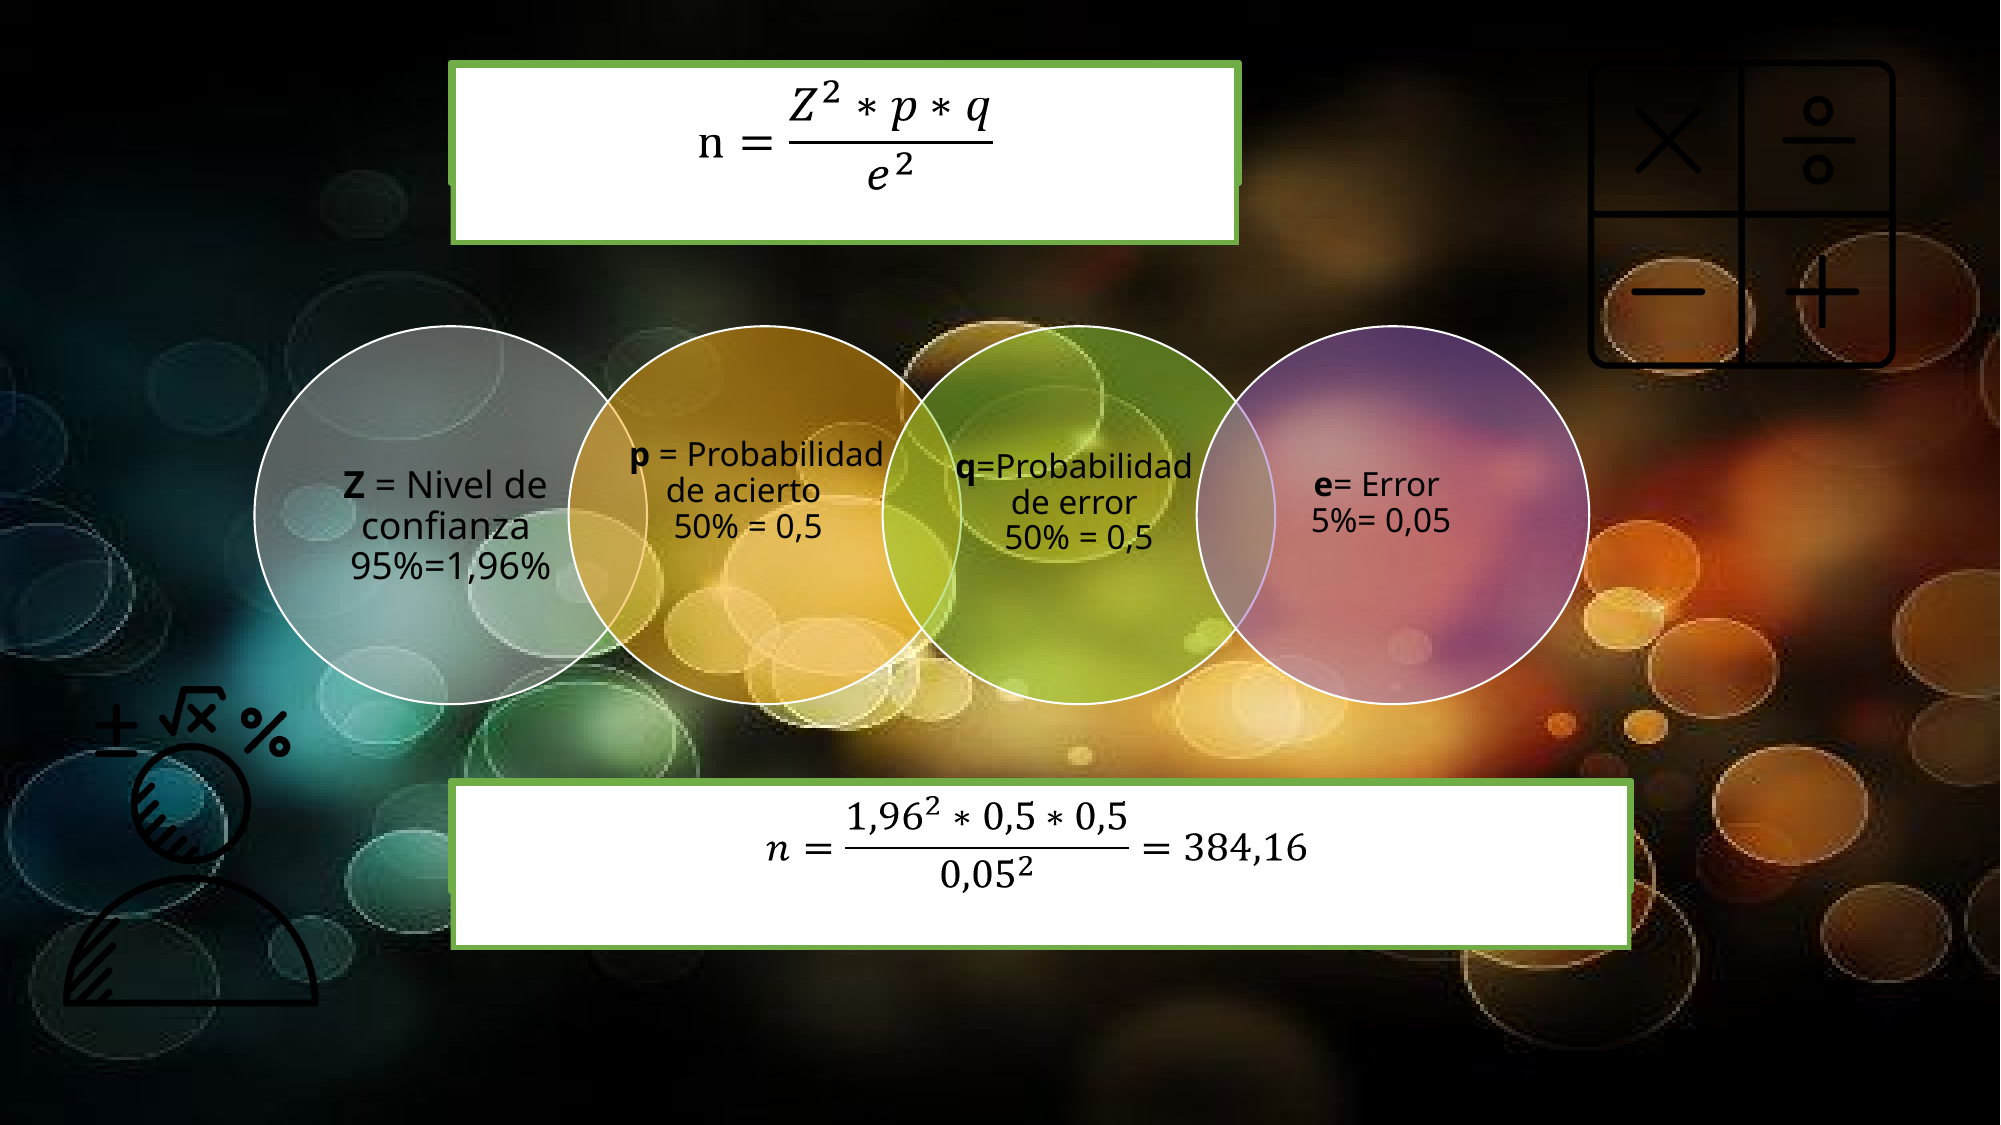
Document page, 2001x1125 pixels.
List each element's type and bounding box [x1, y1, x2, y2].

picture [0, 0, 2000, 1125]
text_box [254, 325, 1590, 729]
